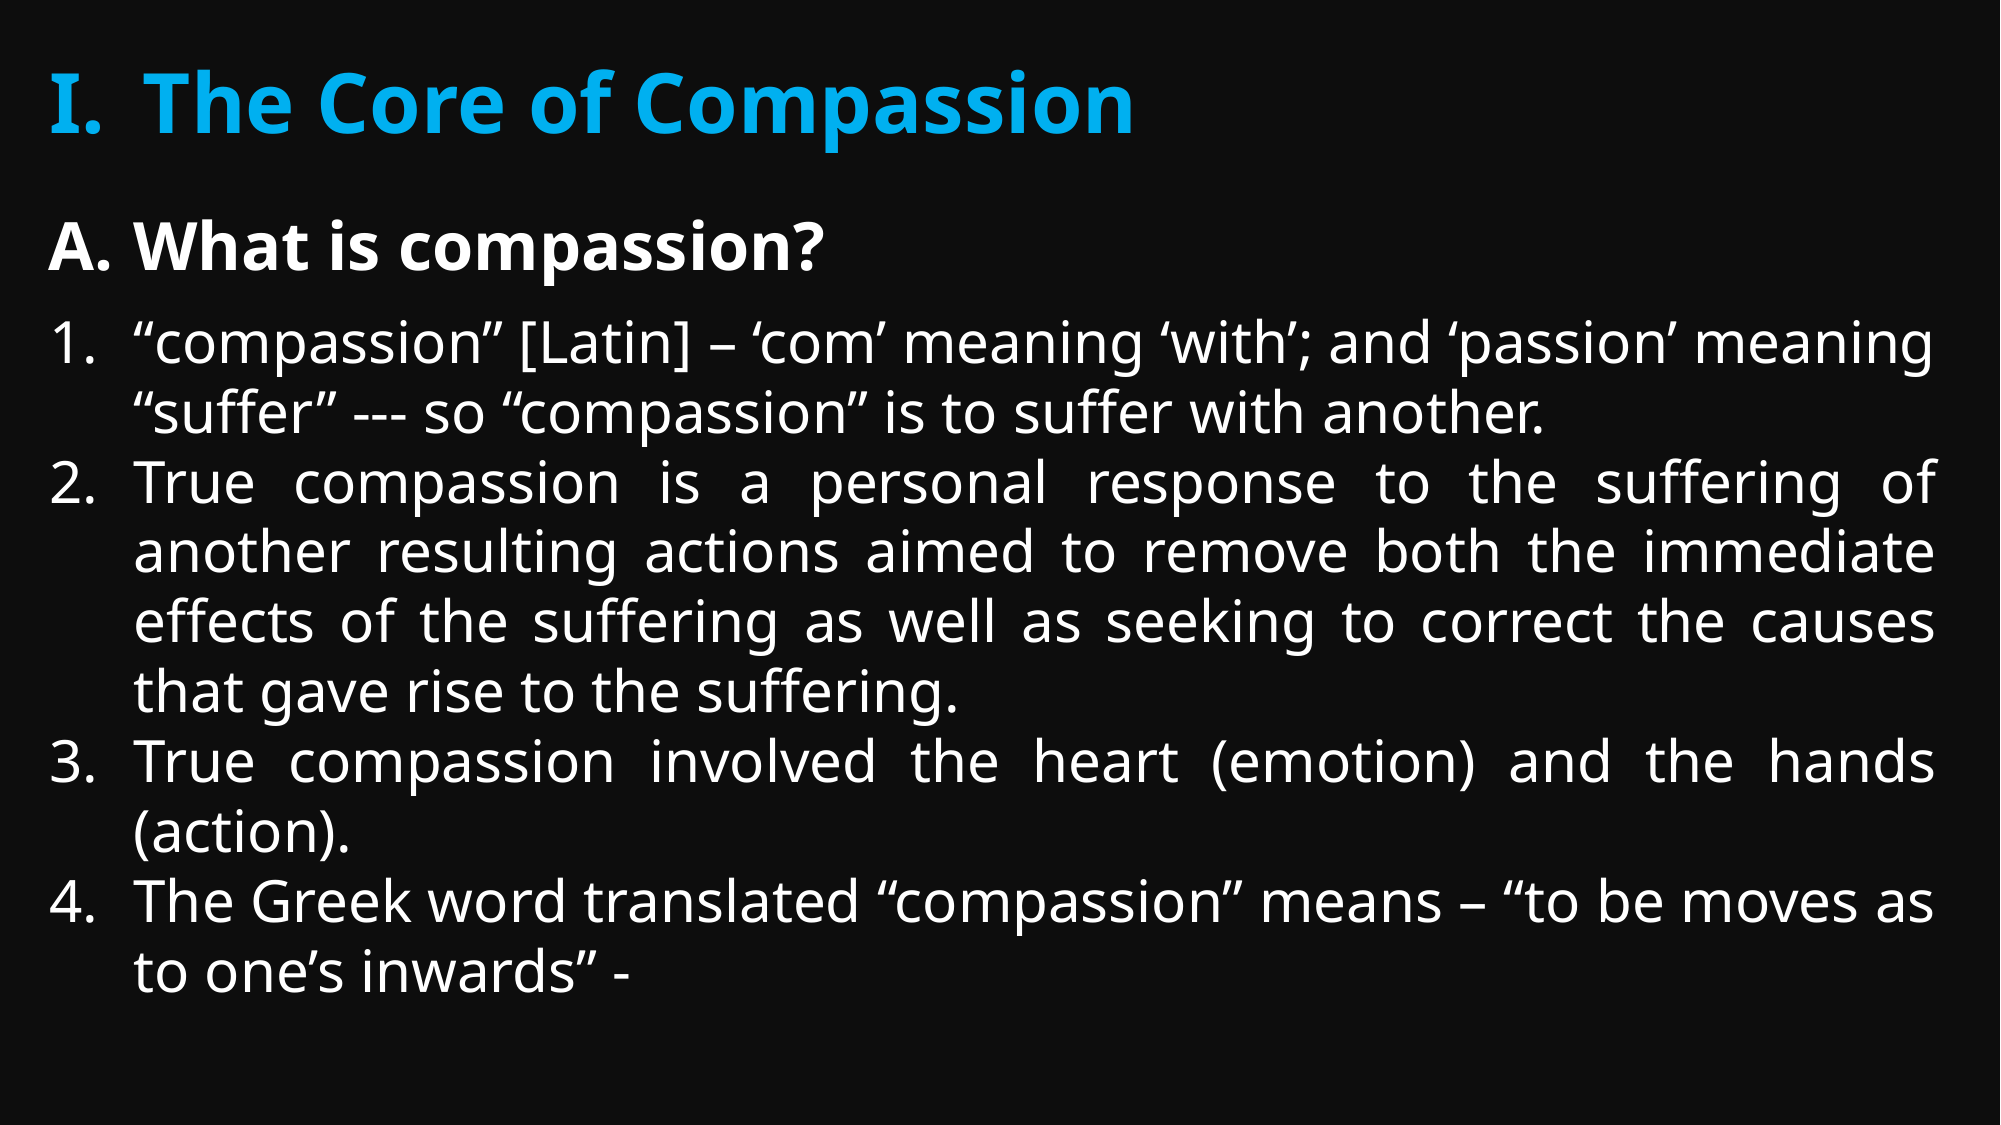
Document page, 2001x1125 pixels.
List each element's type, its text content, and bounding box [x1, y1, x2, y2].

subtitle The Core of Compassion [34, 42, 1951, 184]
text_box What is compassion? [34, 196, 1951, 291]
text_box “compassion” [Latin] – ‘com’ meaning ‘with’; and ‘passion’ meaning “suffer” --- so “compassion” is to suffer with another. True compassion is a personal response to the suffering of another resulting actions aimed to remove both the immediate effects of the suffering as well as seeking to correct the causes that gave rise to the suffering. True compassion involved the heart (emotion) and the hands (action). The Greek word translated “compassion” means – “to be moves as to one’s inwards” - [34, 297, 1952, 1082]
